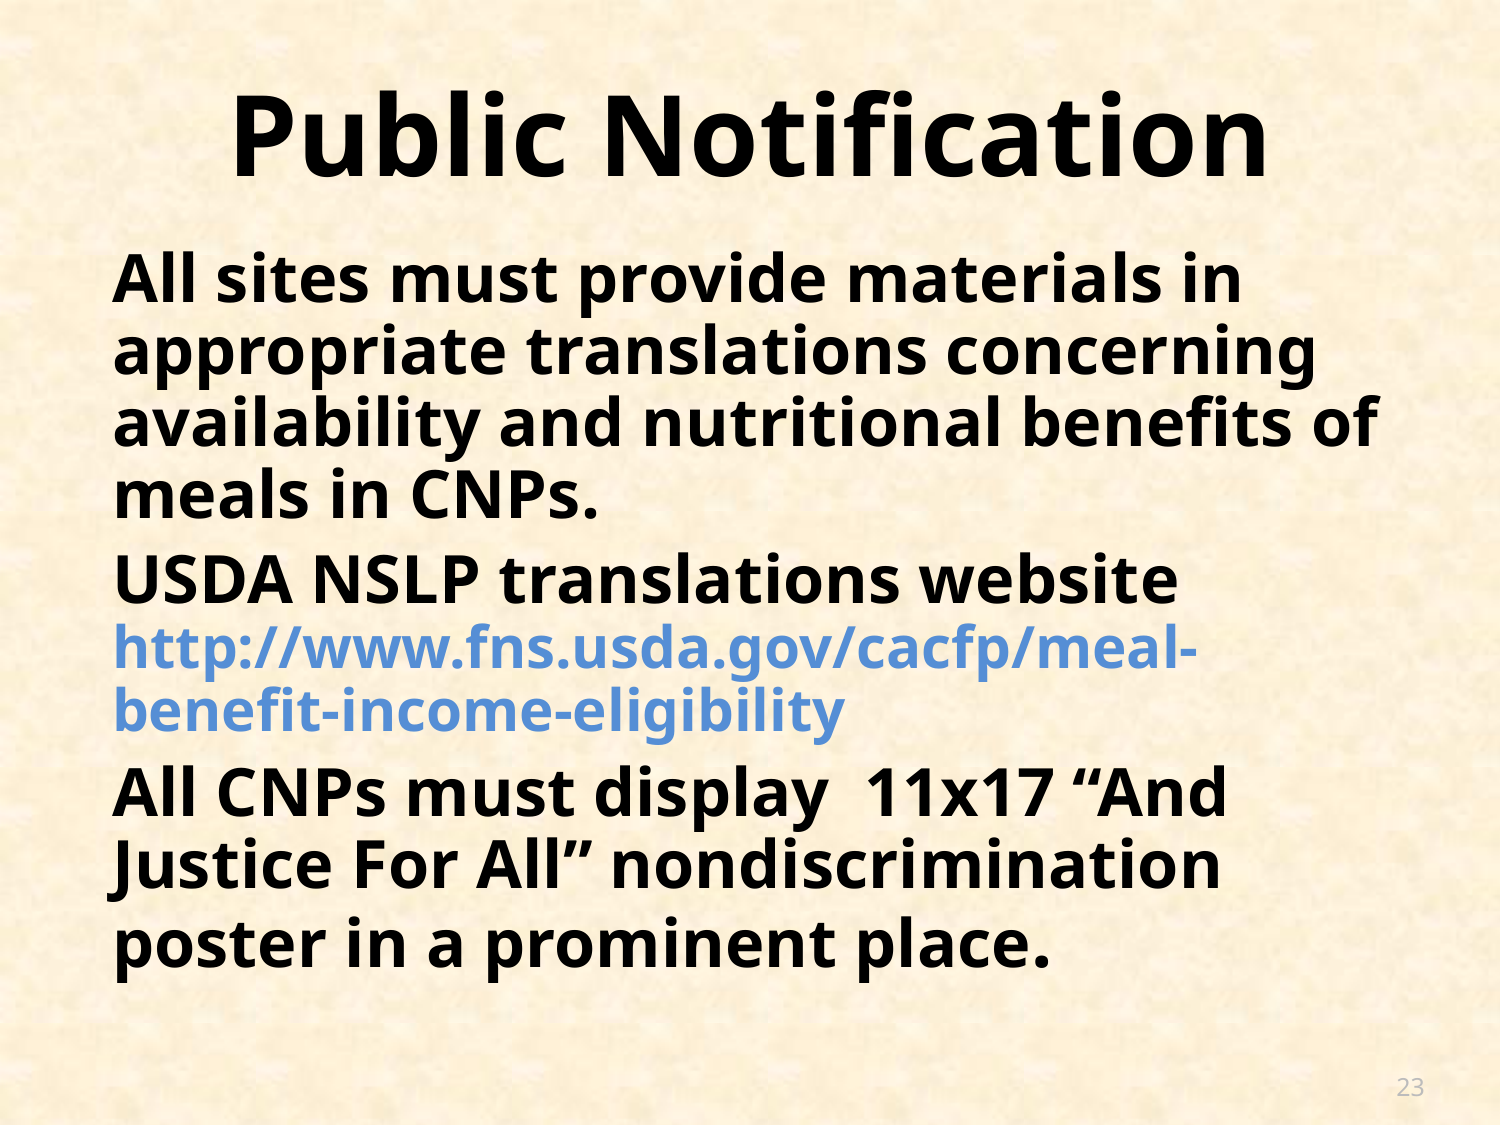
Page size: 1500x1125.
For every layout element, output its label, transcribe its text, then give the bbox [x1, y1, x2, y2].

title Public Notification [75, 37, 1425, 225]
list All sites must provide materials in appropriate translations concerning availability and nutritional benefits of meals in CNPs. USDA NSLP translations website http://www.fns.usda.gov/cacfp/meal-benefit-income-eligibility All CNPs must display 11x17 “And Justice For All” nondiscrimination poster in a prominent place. [75, 237, 1425, 981]
slide_number 23 [1299, 1052, 1425, 1113]
picture [0, 0, 1500, 1125]
